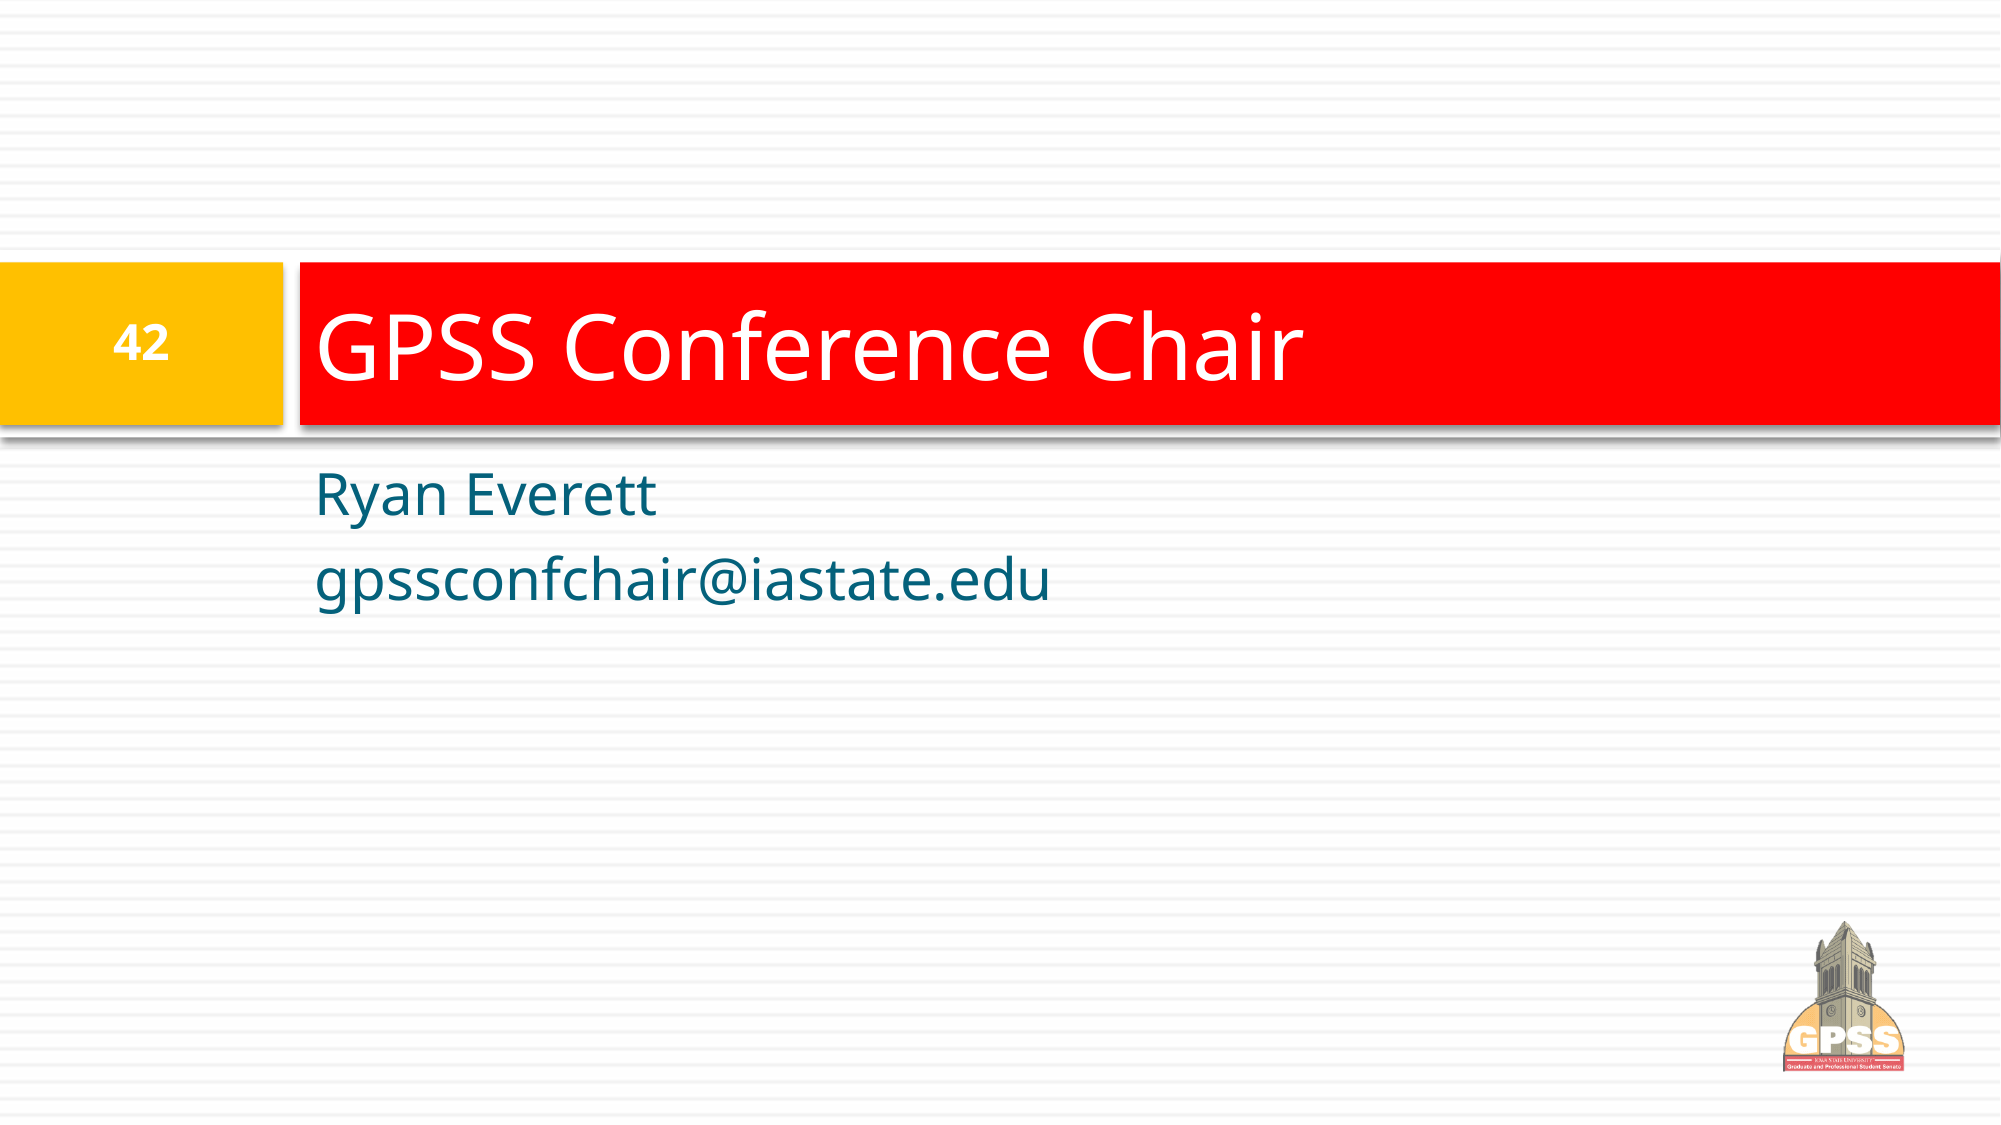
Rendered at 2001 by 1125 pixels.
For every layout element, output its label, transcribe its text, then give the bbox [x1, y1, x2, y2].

title GPSS Conference Chair [300, 262, 1967, 425]
list Ryan Everett gpssconfchair@iastate.edu [300, 450, 1858, 725]
slide_number 42 [0, 287, 284, 403]
picture [1782, 921, 1905, 1072]
